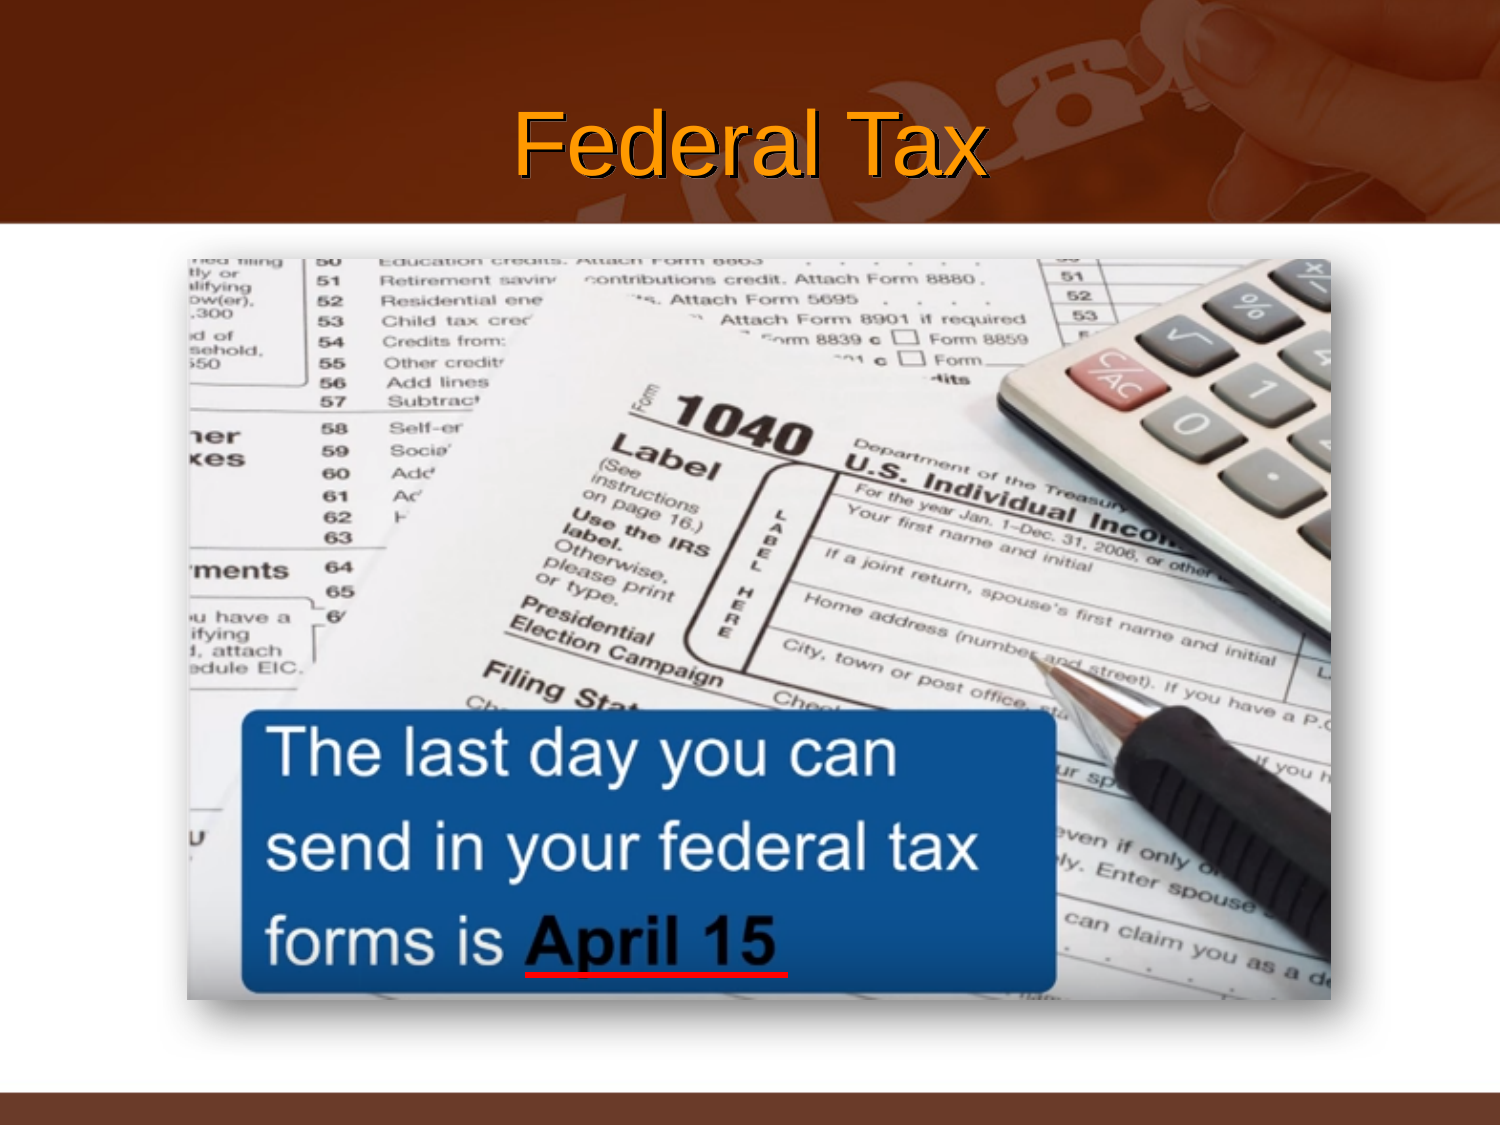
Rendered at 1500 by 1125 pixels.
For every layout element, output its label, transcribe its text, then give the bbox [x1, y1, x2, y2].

picture [0, 0, 1500, 1125]
title Federal Tax [75, 45, 1425, 233]
